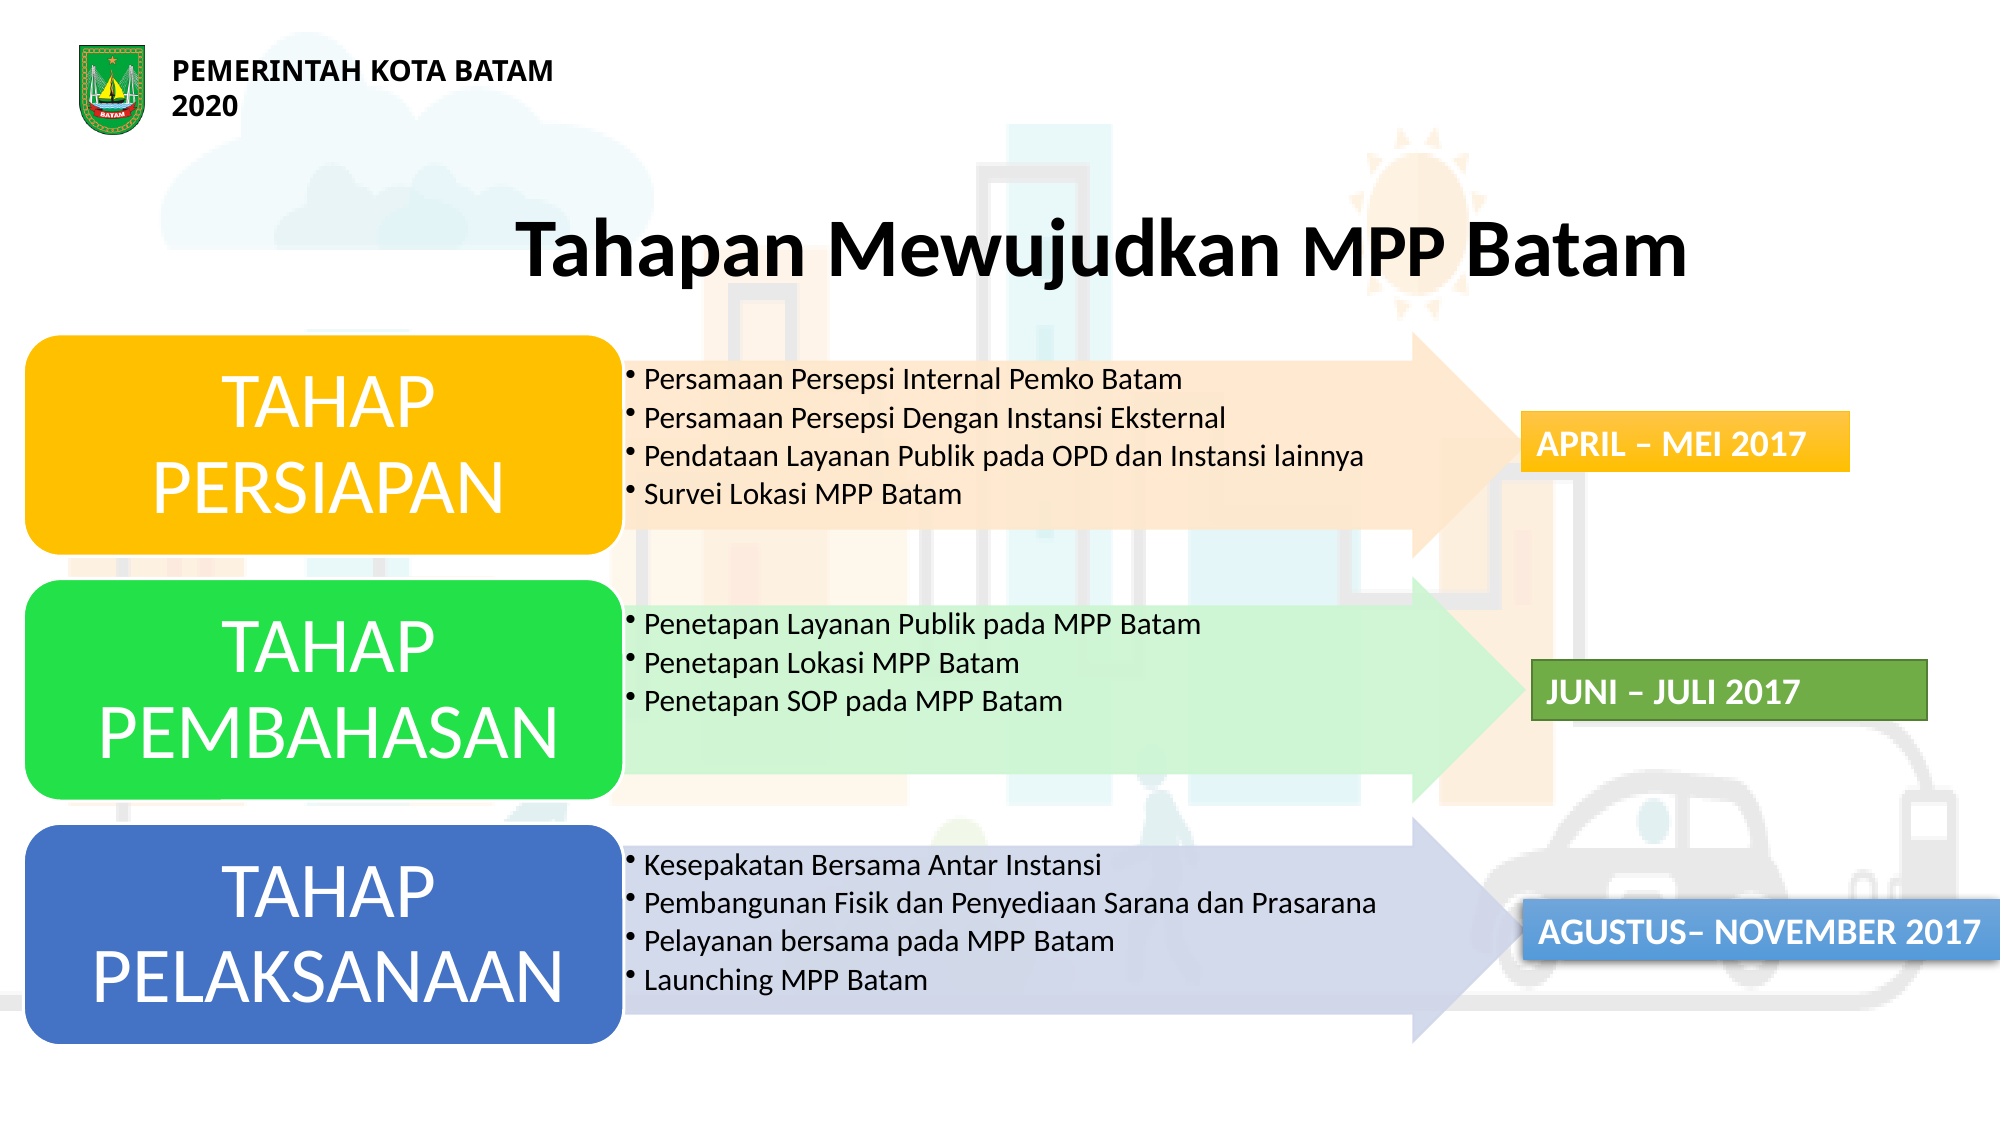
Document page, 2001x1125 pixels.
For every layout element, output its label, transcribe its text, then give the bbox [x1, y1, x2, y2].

text_box APRIL – MEI 2017 [1525, 411, 1850, 472]
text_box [23, 333, 1525, 1046]
list [112, 112, 1512, 333]
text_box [79, 45, 708, 135]
text_box AGUSTUS– NOVEMBER 2017 [1525, 899, 2000, 960]
text_box Tahapan Mewujudkan MPP Batam [500, 186, 1705, 302]
text_box JUNI – JULI 2017 [1531, 659, 1928, 721]
